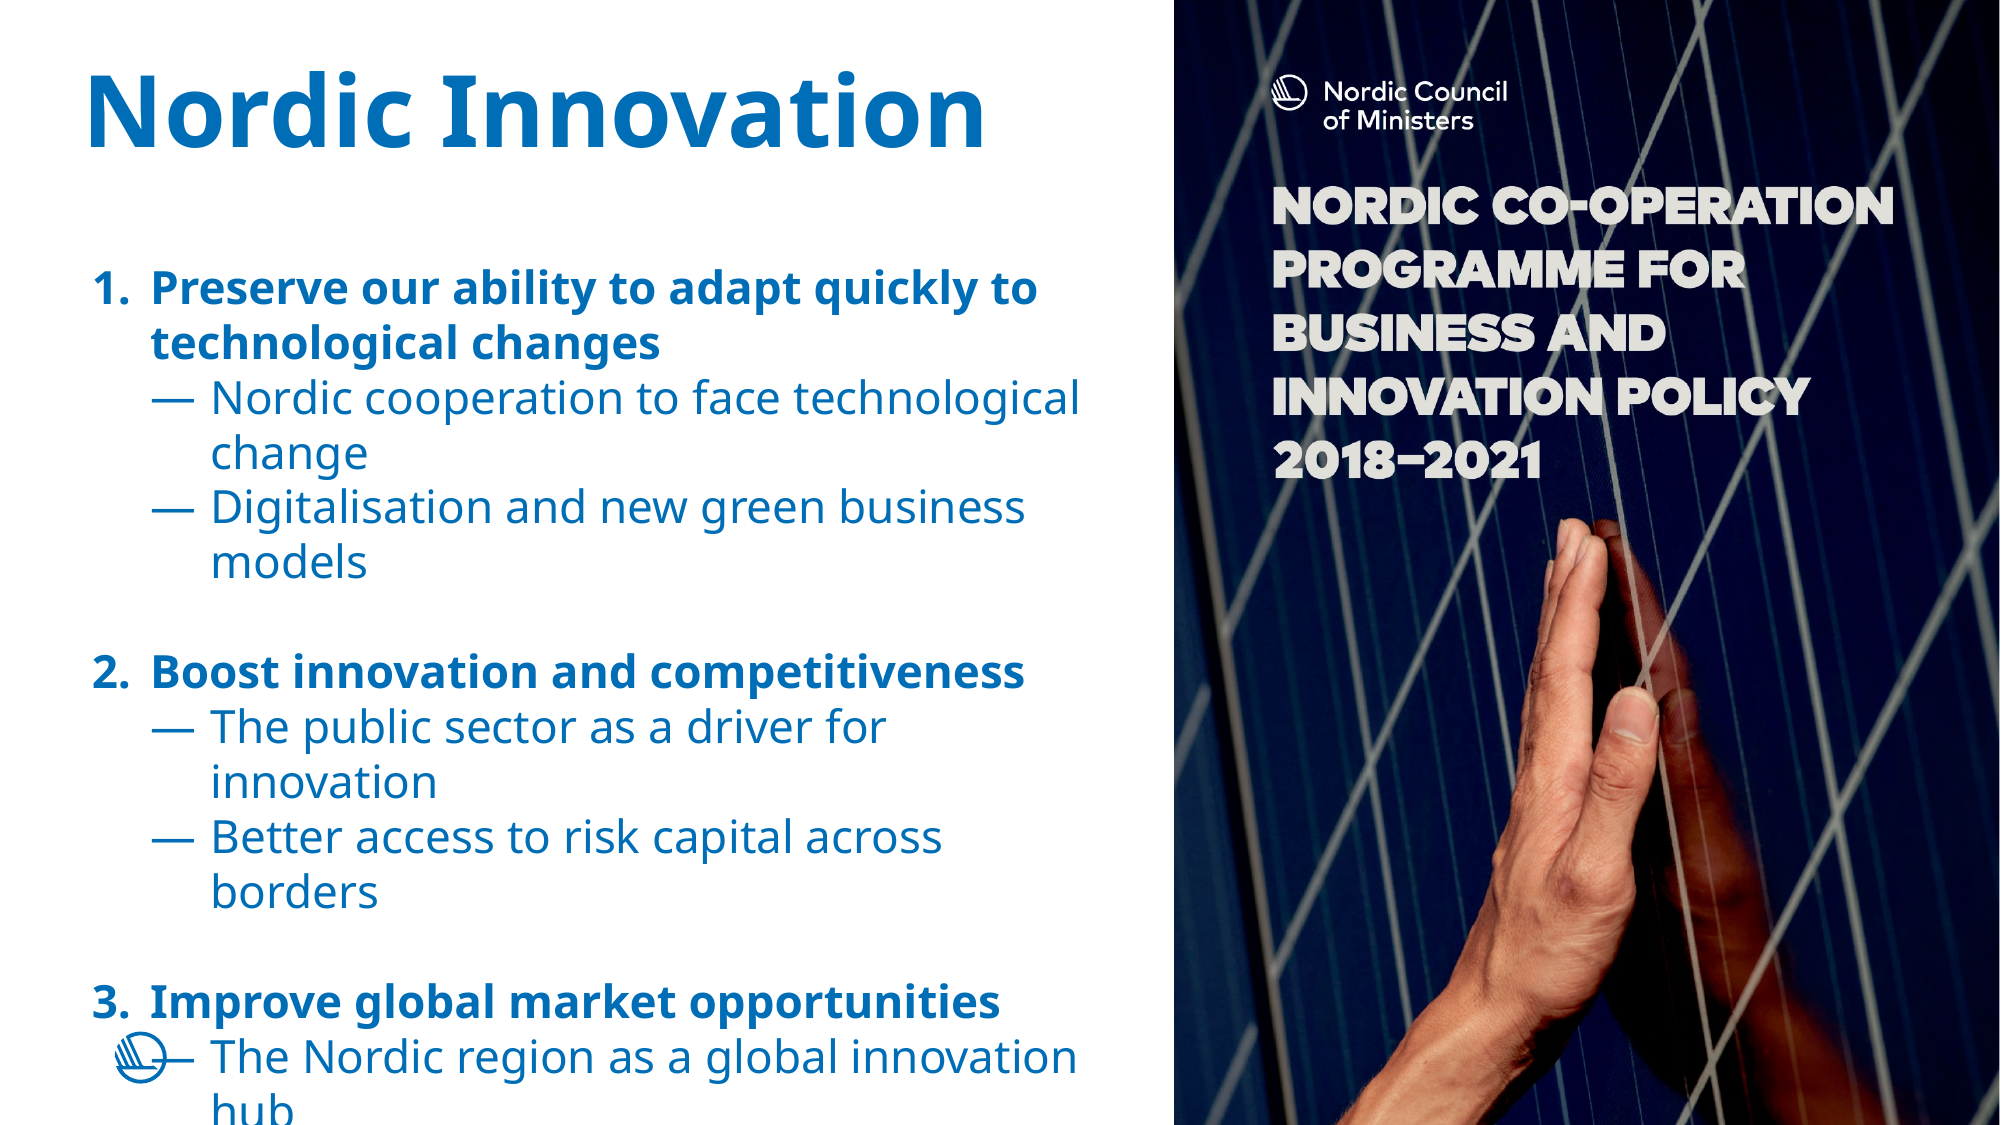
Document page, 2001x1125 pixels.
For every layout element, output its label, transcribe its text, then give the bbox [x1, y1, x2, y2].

picture [1174, 0, 2000, 1125]
title Nordic Innovation [82, 64, 1062, 276]
list Preserve our ability to adapt quickly to technological changes Nordic cooperation to face technological change Digitalisation and new green business models Boost innovation and competitiveness The public sector as a driver for innovation Better access to risk capital across borders Improve global market opportunities The Nordic region as a global innovation hub Cooperation on international markets [91, 258, 1096, 1019]
